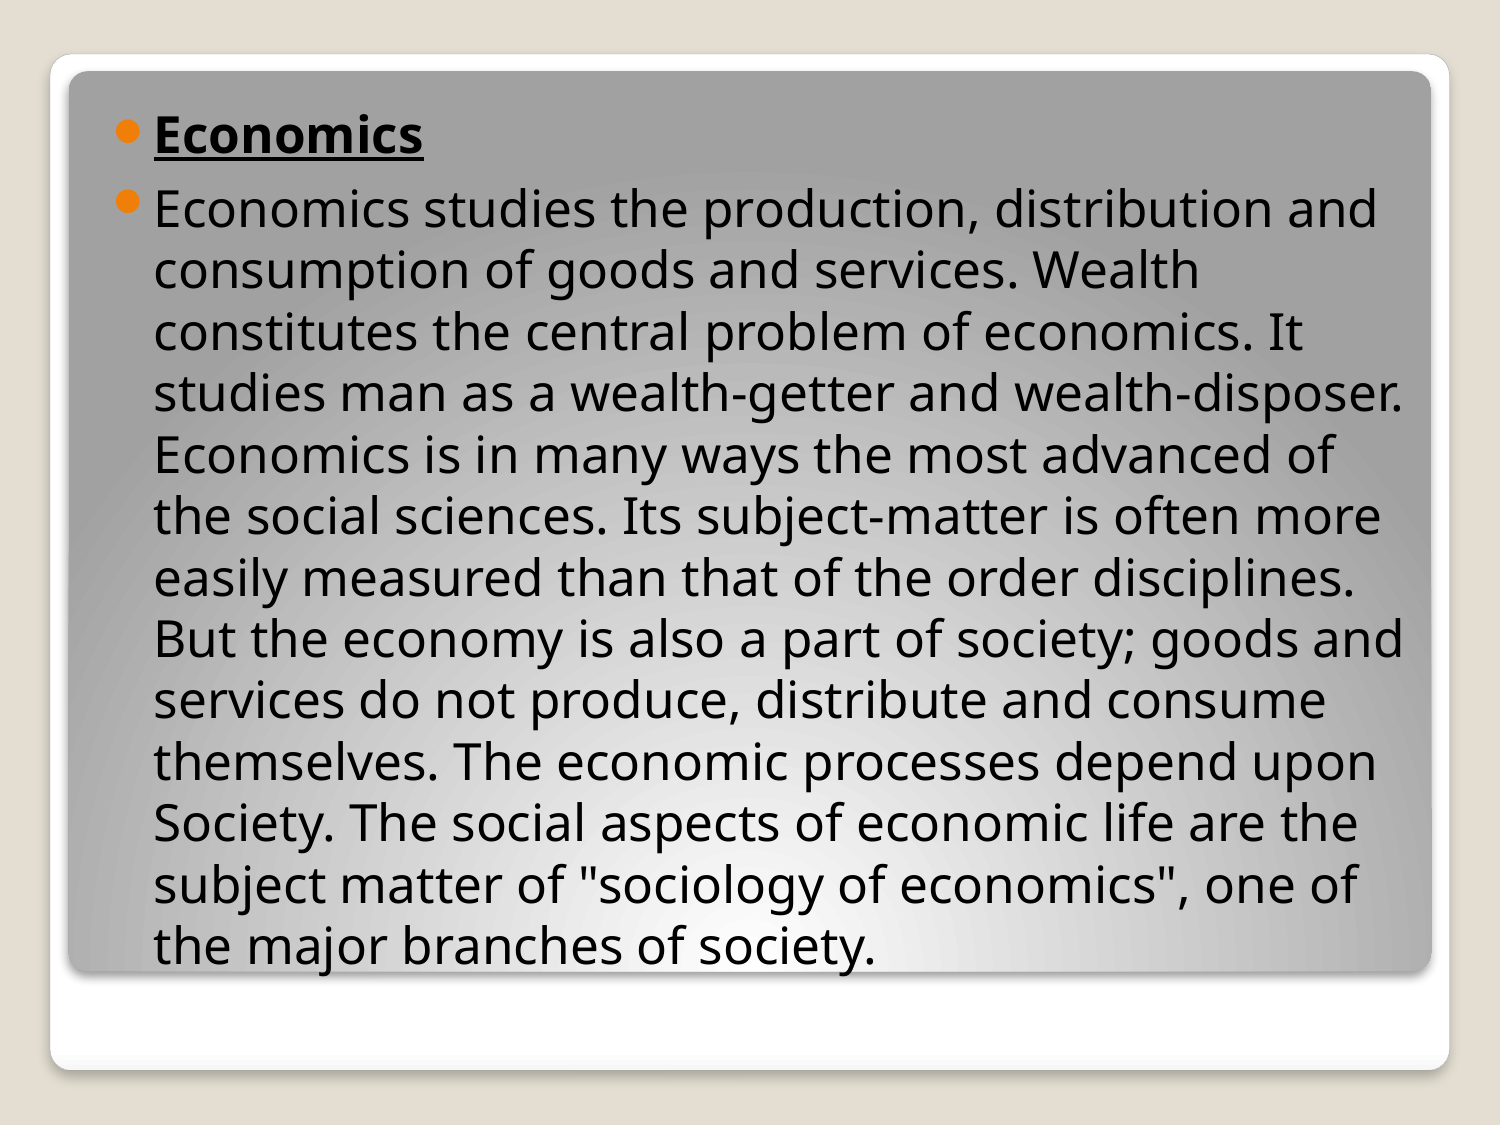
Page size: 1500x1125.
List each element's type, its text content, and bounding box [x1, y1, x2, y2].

list Economics Economics studies the production, distribution and consumption of goods and services. Wealth constitutes the central problem of economics. It studies man as a wealth-getter and wealth-disposer. Economics is in many ways the most advanced of the social sciences. Its subject-matter is often more easily measured than that of the order disciplines. But the economy is also a part of society; goods and services do not produce, distribute and consume themselves. The economic processes depend upon Society. The social aspects of economic life are the subject matter of "sociology of economics", one of the major branches of society. [82, 86, 1425, 1038]
